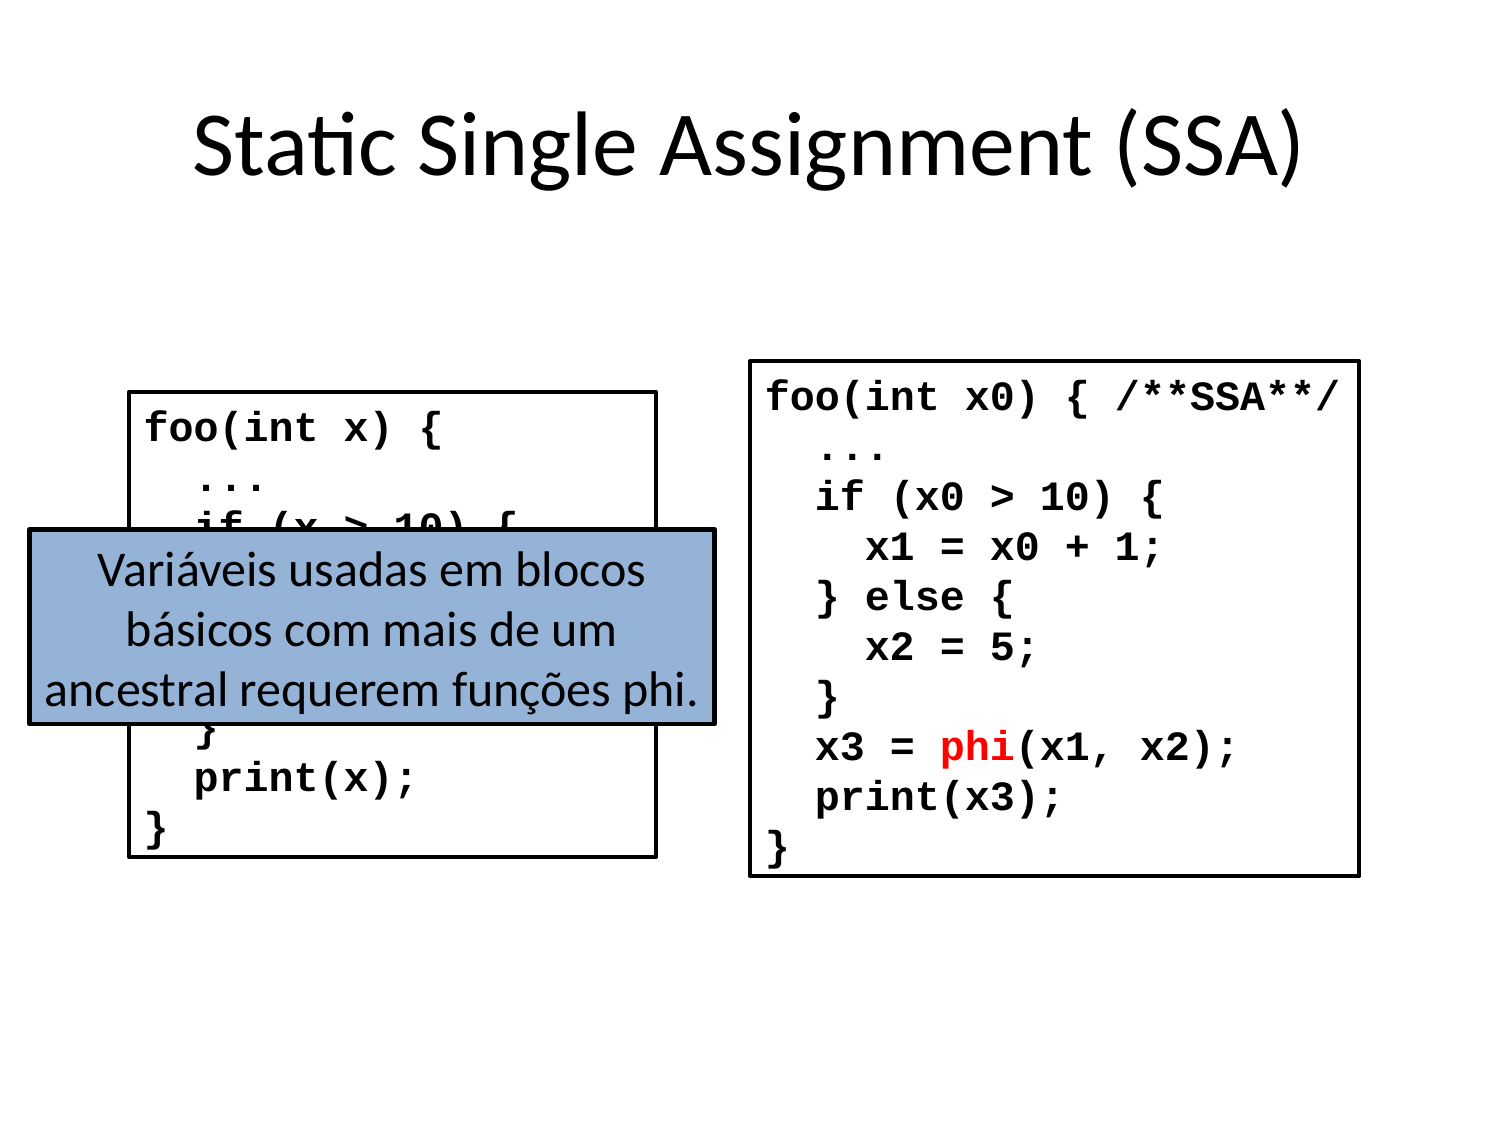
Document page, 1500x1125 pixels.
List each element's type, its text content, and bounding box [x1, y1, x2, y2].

text_box Variáveis usadas em blocos básicos com mais de um ancestral requerem funções phi. [27, 527, 717, 726]
text_box foo(int x) { ... if (x > 10) { x = x + 1; } else { x = 5; } print(x); } [127, 390, 658, 527]
title Static Single Assignment (SSA) [75, 45, 1425, 233]
text_box foo(int x0) { /**SSA**/ ... if (x0 > 10) { x1 = x0 + 1; } else { x2 = 5; } x3 = phi(x1, x2); print(x3); } [748, 359, 1361, 878]
text_box foo(int x) { ... if (x > 10) { x = x + 1; } else { x = 5; } print(x); } [127, 726, 658, 859]
